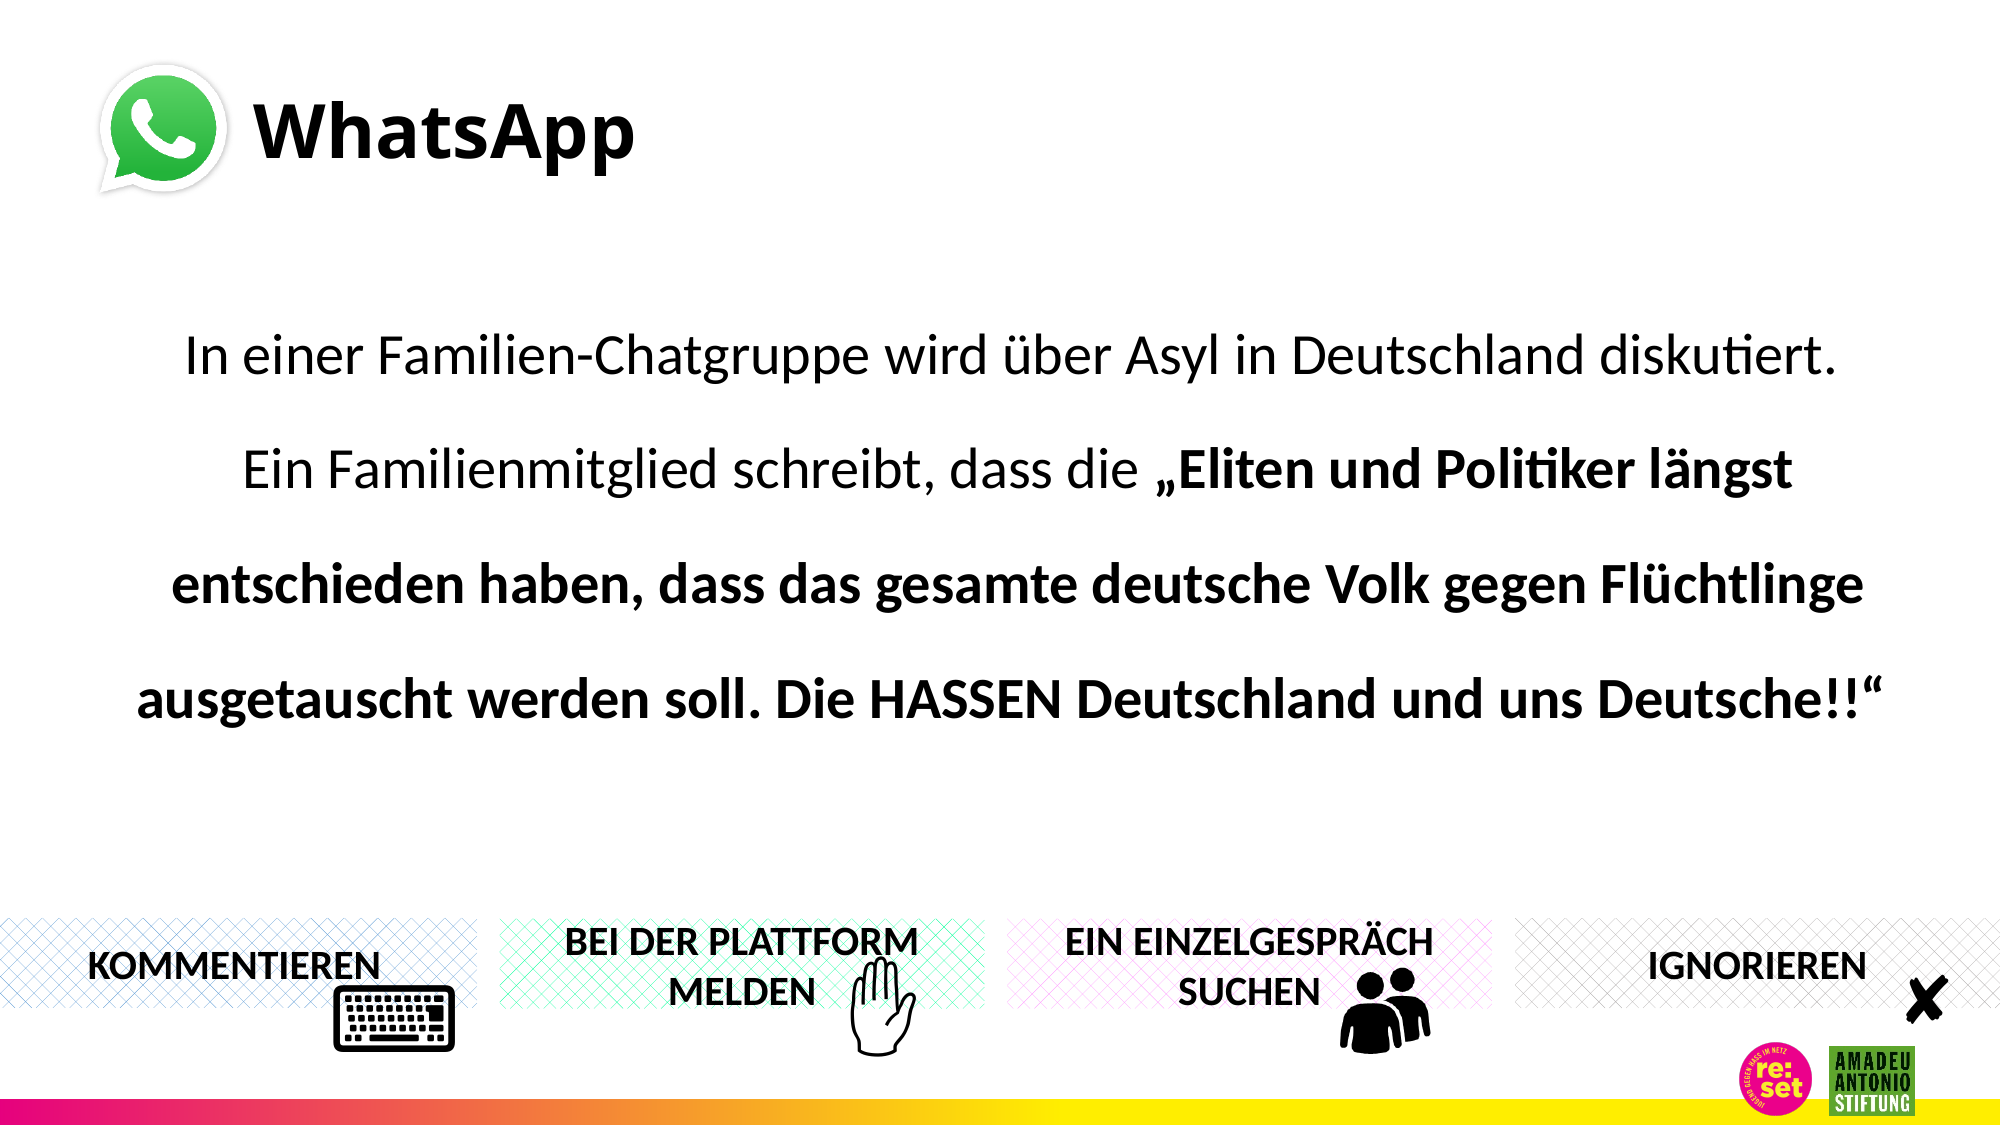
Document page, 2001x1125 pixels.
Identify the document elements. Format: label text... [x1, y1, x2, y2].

text_box IGNORIEREN [1514, 917, 2000, 1009]
text_box ⌨ [314, 952, 504, 1078]
text_box WhatsApp [239, 75, 2000, 181]
picture [1279, 922, 1490, 1124]
text_box BEI DER PLATTFORM MELDEN [499, 918, 985, 1010]
text_box In einer Familien-Chatgruppe wird über Asyl in Deutschland diskutiert. Ein Familienmitglied schreibt, dass die „Eliten und Politiker längst entschieden haben, dass das gesamte deutsche Volk gegen Flüchtlinge ausgetauscht werden soll. Die HASSEN Deutschland und uns Deutsche!!“ [88, 264, 1948, 738]
text_box ✘ [1884, 950, 1989, 1045]
picture [1829, 1046, 1915, 1116]
picture [88, 53, 239, 205]
text_box KOMMENTIEREN [0, 917, 478, 1009]
text_box ✋ [831, 946, 1101, 1072]
text_box EIN EINZELGESPRÄCH SUCHEN [1006, 918, 1493, 1010]
text_box [0, 1099, 2000, 1125]
picture [1739, 1042, 1812, 1116]
